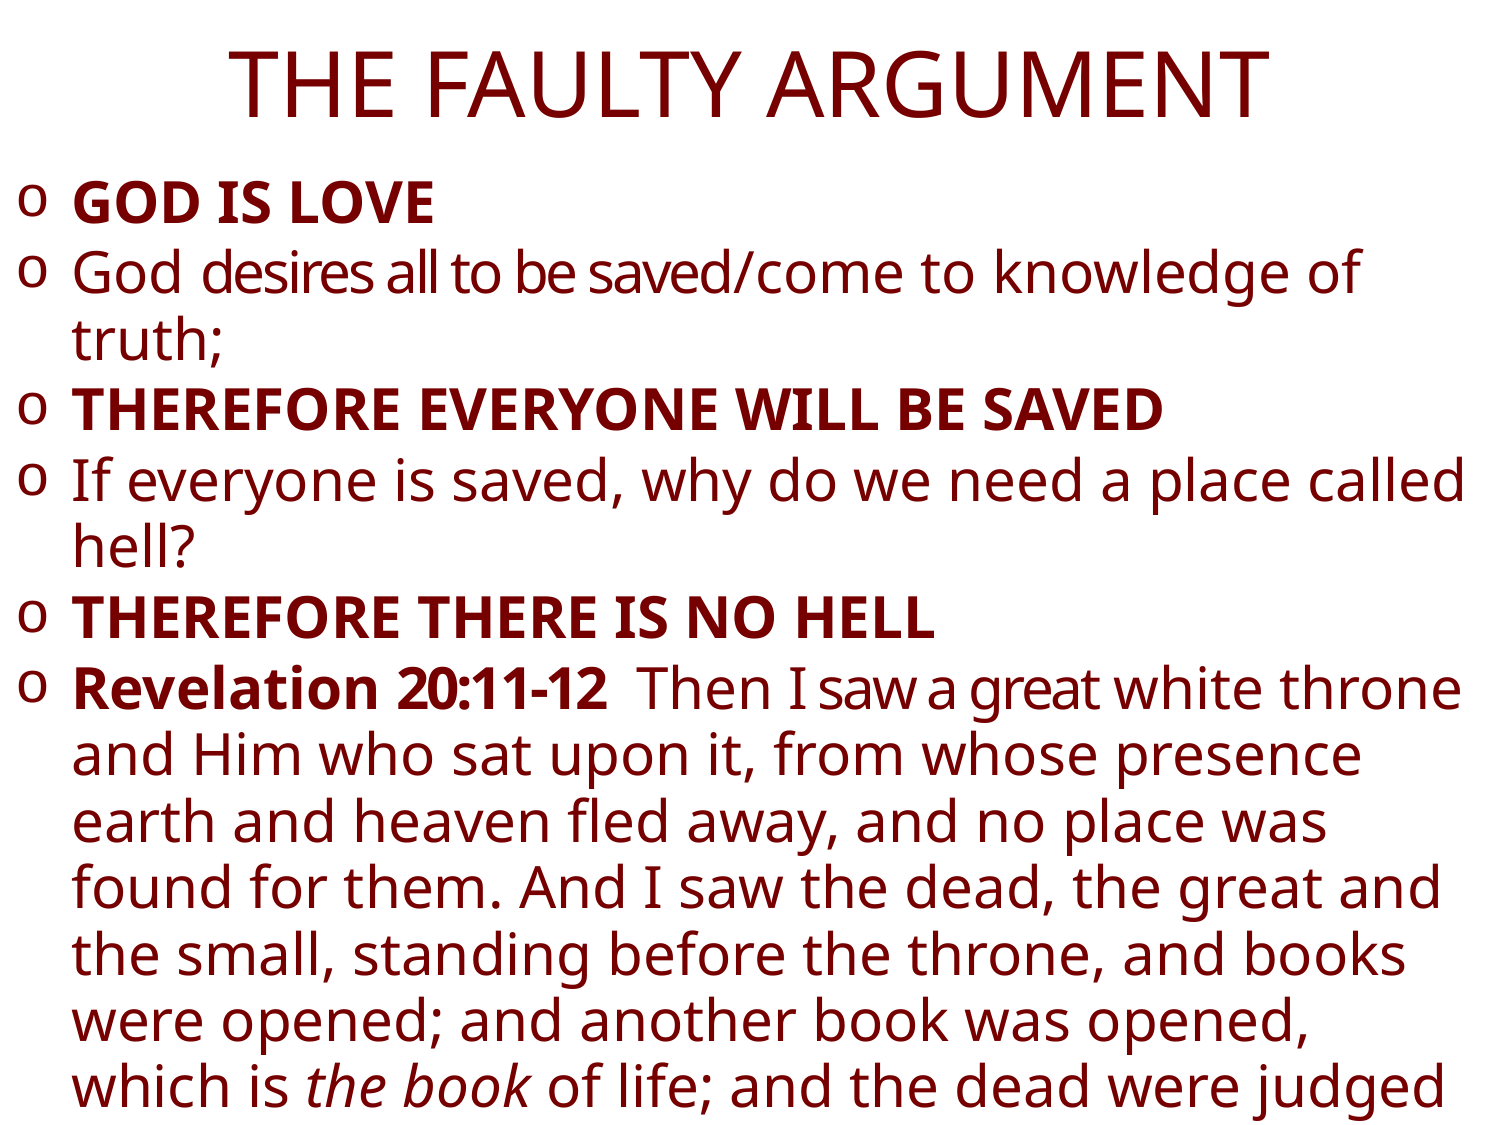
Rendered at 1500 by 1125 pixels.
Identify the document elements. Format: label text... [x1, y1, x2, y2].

list GOD IS LOVE God desires all to be saved/come to knowledge of truth; THEREFORE EVERYONE WILL BE SAVED If everyone is saved, why do we need a place called hell? THEREFORE THERE IS NO HELL Revelation 20:11-12 Then I saw a great white throne and Him who sat upon it, from whose presence earth and heaven fled away, and no place was found for them. And I saw the dead, the great and the small, standing before the throne, and books were opened; and another book was opened, which is the book of life; and the dead were judged from the things which were written in the books, according to their deeds. [0, 162, 1500, 1125]
title THE FAULTY ARGUMENT [0, 0, 1500, 162]
